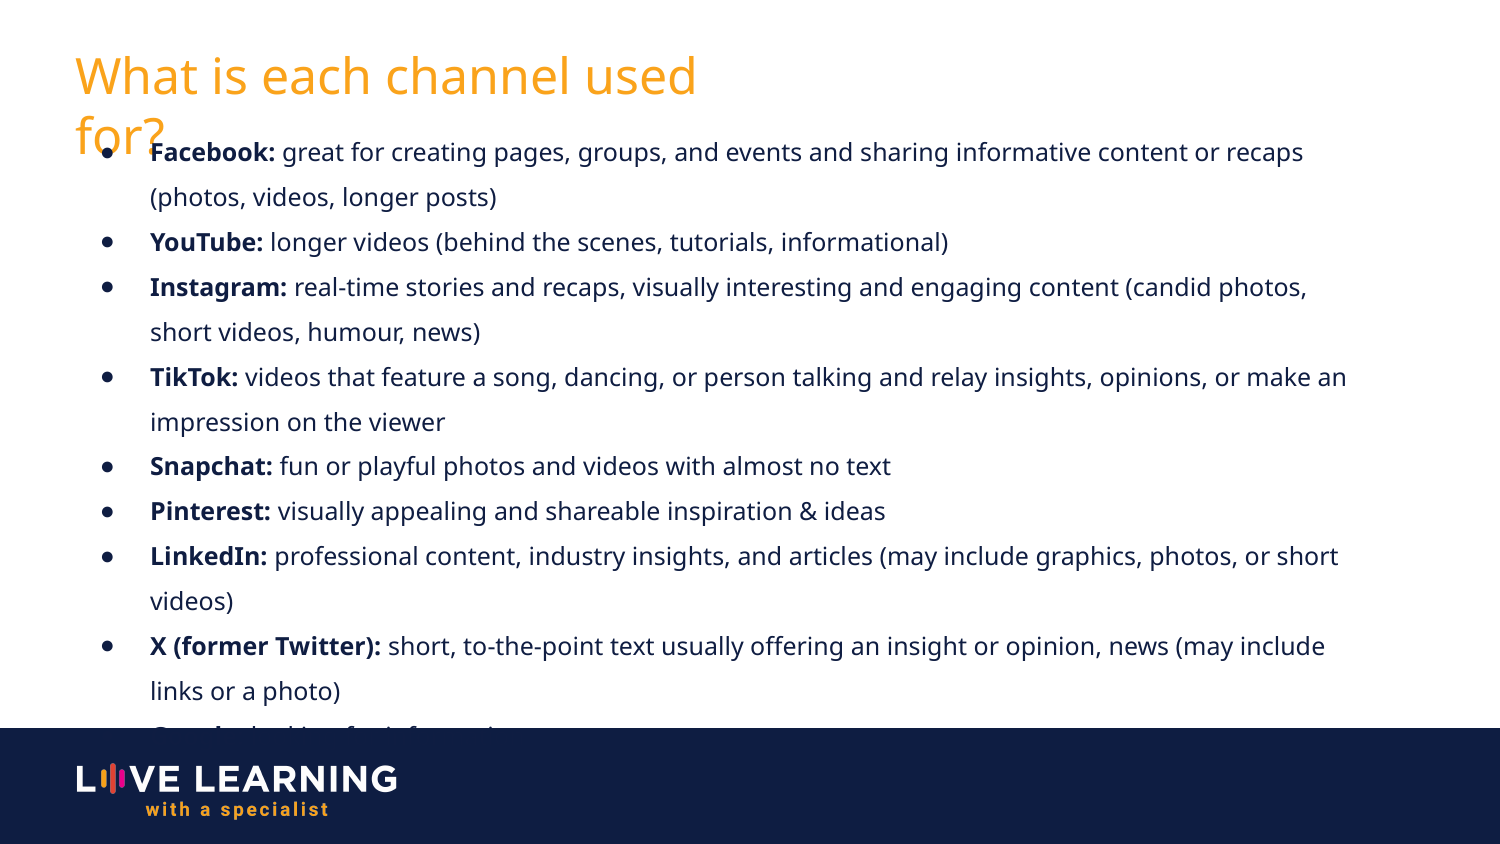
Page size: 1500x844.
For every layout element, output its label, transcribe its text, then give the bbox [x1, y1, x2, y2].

text_box Facebook: great for creating pages, groups, and events and sharing informative content or recaps (photos, videos, longer posts) YouTube: longer videos (behind the scenes, tutorials, informational) Instagram: real-time stories and recaps, visually interesting and engaging content (candid photos, short videos, humour, news) TikTok: videos that feature a song, dancing, or person talking and relay insights, opinions, or make an impression on the viewer Snapchat: fun or playful photos and videos with almost no text Pinterest: visually appealing and shareable inspiration & ideas LinkedIn: professional content, industry insights, and articles (may include graphics, photos, or short videos) X (former Twitter): short, to-the-point text usually offering an insight or opinion, news (may include links or a photo) Google: looking for information [63, 116, 1381, 756]
picture [65, 756, 408, 832]
text_box What is each channel used for? [63, 38, 806, 116]
